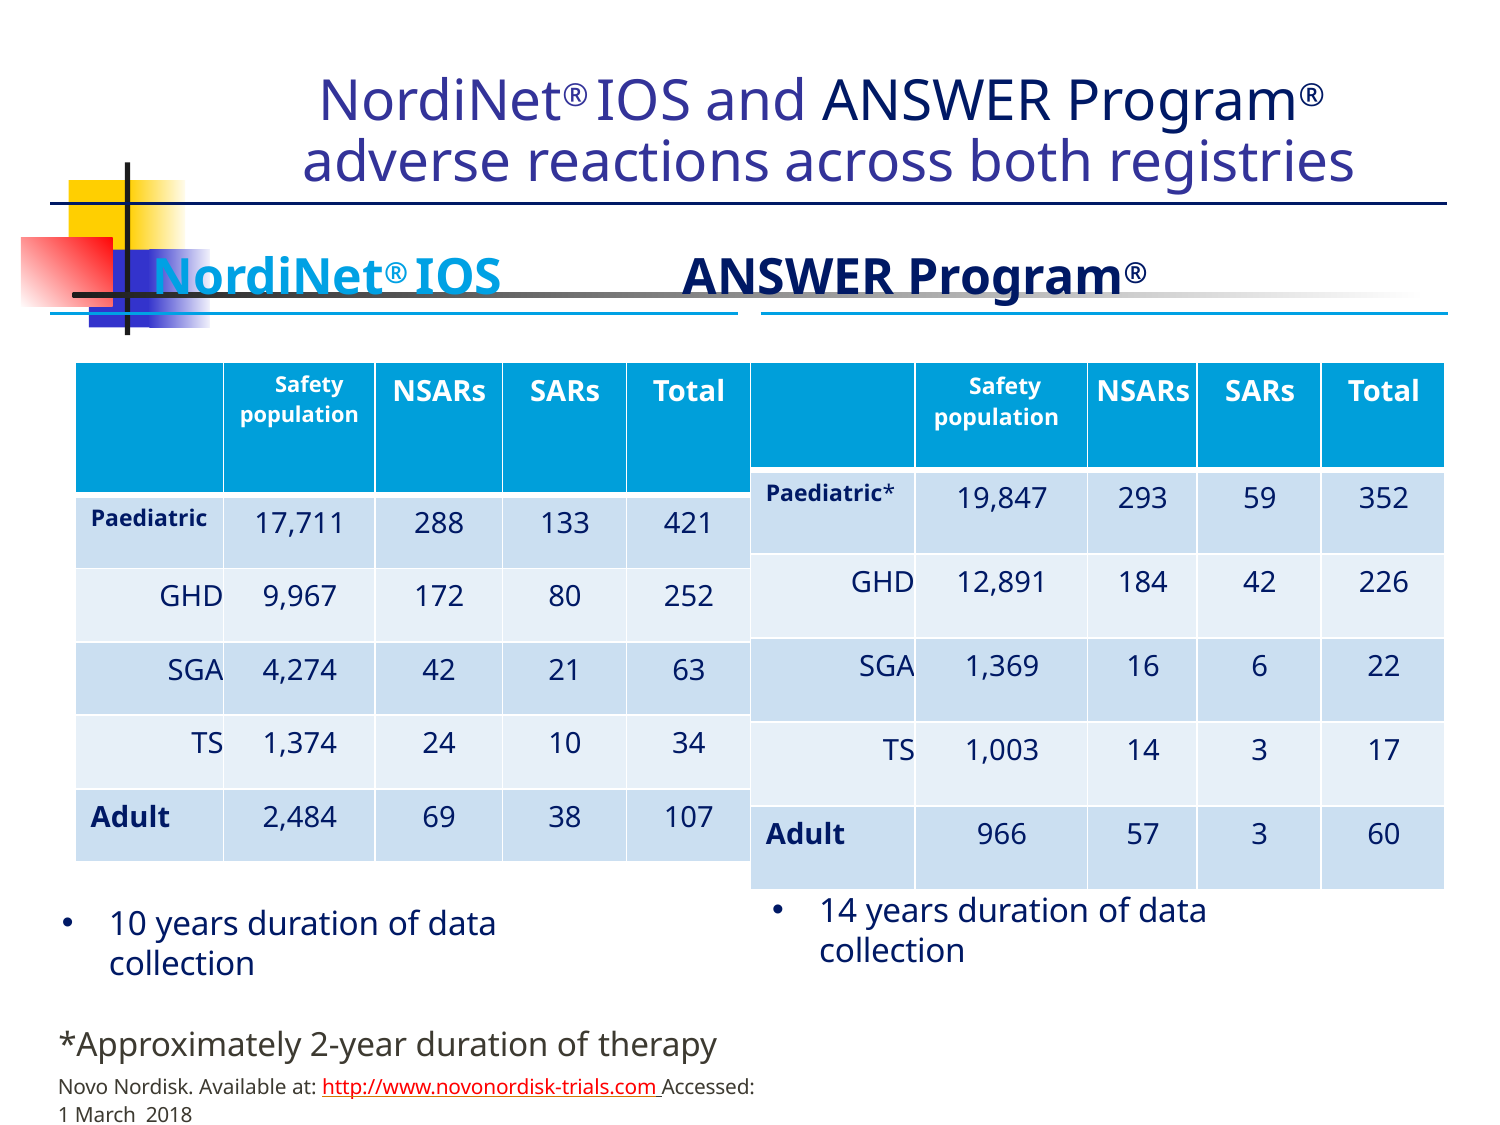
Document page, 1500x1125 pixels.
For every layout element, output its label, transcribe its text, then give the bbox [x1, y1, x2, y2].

text_box 10 years duration of data collection [59, 899, 544, 982]
table_cell 107 [627, 790, 750, 861]
title NordiNet® IOS and ANSWER Program® adverse reactions across both registries [188, 49, 1468, 201]
table_cell 1,003 [916, 723, 1087, 805]
table_cell GHD [751, 555, 914, 637]
table_cell Paediatric [76, 498, 223, 568]
table_cell Adult [751, 807, 914, 889]
table_cell 19,847 [916, 473, 1087, 553]
table_cell 226 [1322, 555, 1444, 637]
table_cell Adult [76, 790, 223, 861]
text_box *Approximately 2-year duration of therapy [56, 1021, 1500, 1064]
table_cell 184 [1088, 555, 1196, 637]
table_cell GHD [76, 569, 223, 641]
table_cell 17 [1322, 723, 1444, 805]
table_cell 12,891 [916, 555, 1087, 637]
table_cell 133 [503, 498, 626, 568]
table_cell 17,711 [224, 498, 374, 568]
text_box Novo Nordisk. Available at: http://www.novonordisk-trials.com Accessed: 1 March 2018 [55, 1071, 756, 1125]
table_header [751, 363, 914, 467]
text_box NordiNet® IOS ANSWER Program® [60, 242, 1463, 305]
table_cell 63 [627, 643, 750, 714]
table_cell SGA [76, 643, 223, 714]
table_cell 59 [1198, 473, 1320, 553]
table_cell 2,484 [224, 790, 374, 861]
table_cell 1,369 [916, 639, 1087, 721]
table_cell TS [76, 716, 223, 788]
table_header SARs [1198, 363, 1320, 467]
table_cell 3 [1198, 723, 1320, 805]
table_cell 421 [627, 498, 750, 568]
table_cell 57 [1088, 807, 1196, 887]
table_header Total [627, 363, 750, 492]
table_cell 3 [1198, 807, 1320, 889]
table_cell 34 [627, 716, 750, 788]
table_cell 1,374 [224, 716, 374, 788]
table_cell 293 [1088, 473, 1196, 553]
table_cell 42 [1198, 555, 1320, 637]
table_header NSARs [376, 363, 502, 492]
table_cell 21 [503, 643, 626, 714]
table_cell SGA [751, 639, 914, 721]
table_cell 42 [376, 643, 502, 714]
table_header Safety population [916, 363, 1087, 467]
table_cell 172 [376, 569, 502, 641]
table_cell 6 [1198, 639, 1320, 721]
table_cell 252 [627, 569, 750, 641]
table_cell 69 [376, 790, 502, 861]
table_cell 16 [1088, 639, 1196, 721]
table_cell TS [751, 723, 914, 805]
table_header Safety population [224, 363, 374, 492]
text_box 14 years duration of data collection [770, 887, 1254, 970]
table_header SARs [503, 363, 626, 492]
table_cell 80 [503, 569, 626, 641]
table_cell 288 [376, 498, 502, 568]
table_cell 10 [503, 716, 626, 788]
table_cell 22 [1322, 639, 1444, 721]
table_header NSARs [1088, 363, 1196, 467]
table_cell 4,274 [224, 643, 374, 714]
table_cell 352 [1322, 473, 1444, 553]
table_cell 14 [1088, 723, 1196, 805]
table_cell 60 [1322, 807, 1444, 889]
table_cell 38 [503, 790, 626, 861]
table_header [76, 363, 223, 492]
table_cell 24 [376, 716, 502, 788]
table_cell 9,967 [224, 569, 374, 641]
table_cell 966 [916, 807, 1087, 887]
table_header Total [1322, 363, 1444, 467]
table_cell Paediatric* [751, 473, 914, 553]
